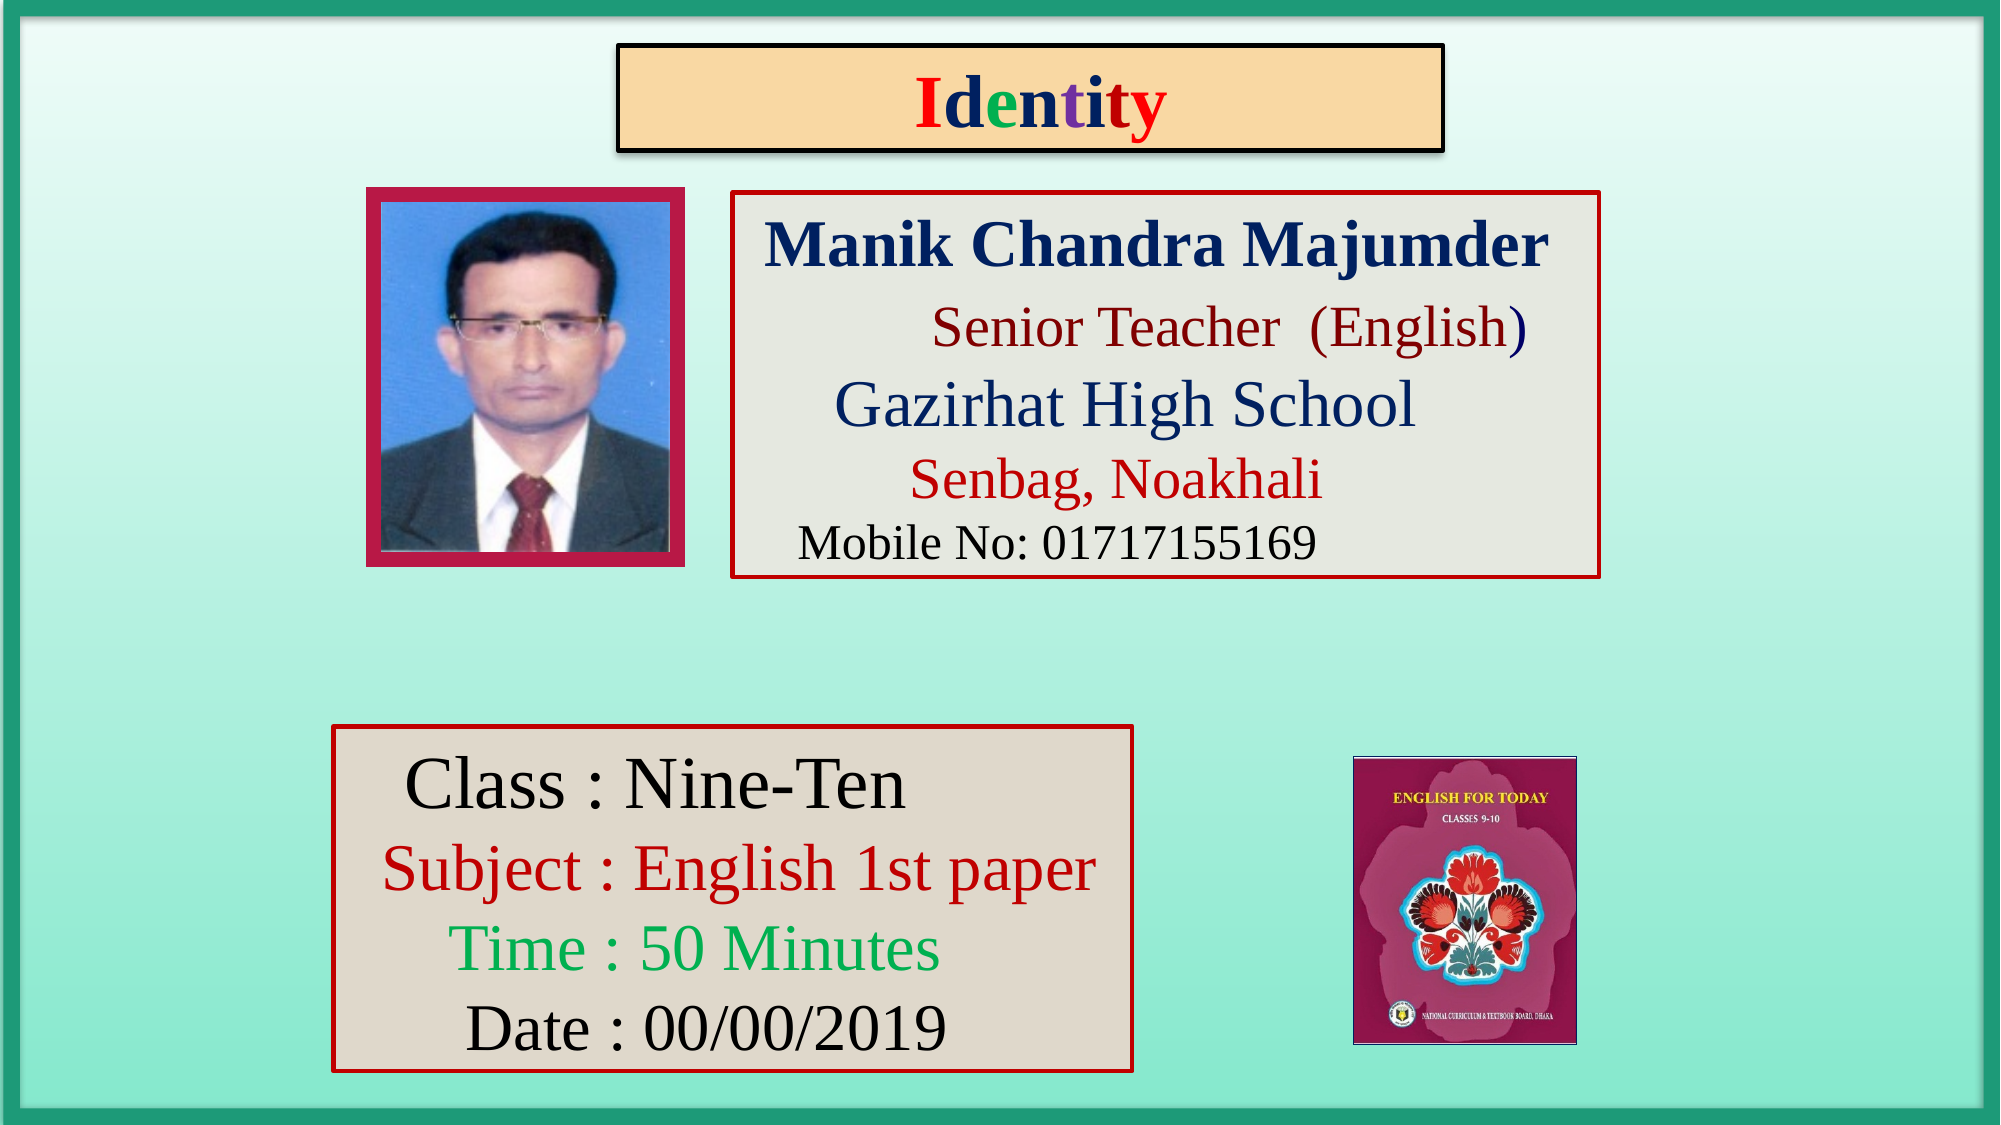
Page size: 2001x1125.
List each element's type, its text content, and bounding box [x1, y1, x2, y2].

text_box Class : Nine-Ten Subject : English 1st paper Time : 50 Minutes Date : 00/00/2019 [333, 726, 1133, 1071]
text_box Manik Chandra Majumder Senior Teacher (English) Gazirhat High School Senbag, Noakhali Mobile No: 01717155169 [732, 192, 1600, 578]
picture [1353, 756, 1577, 1045]
text_box Identity [618, 45, 1444, 151]
text_box [2, 0, 2000, 1125]
picture [380, 201, 671, 553]
